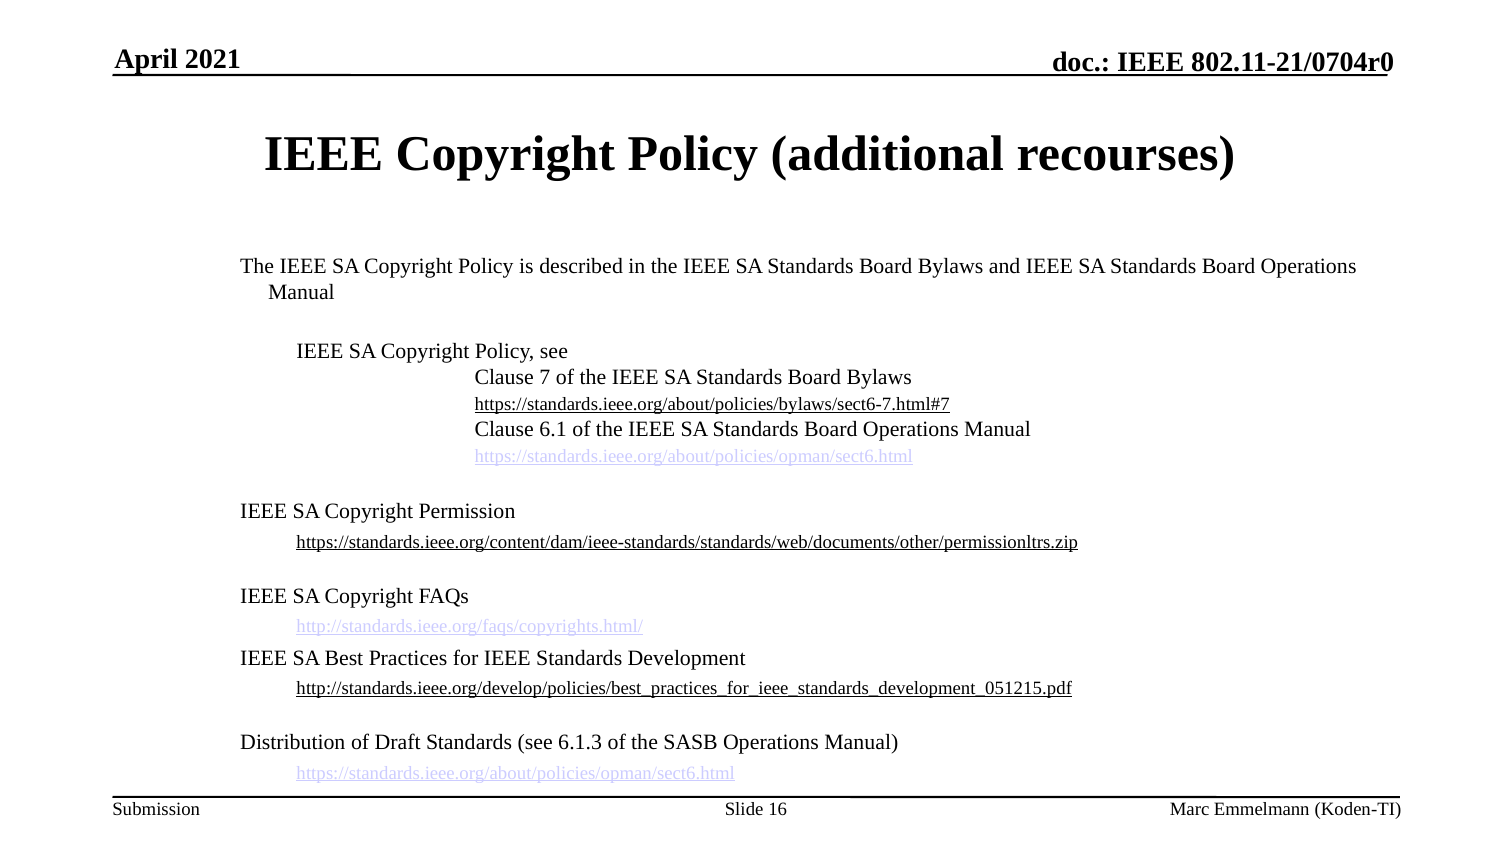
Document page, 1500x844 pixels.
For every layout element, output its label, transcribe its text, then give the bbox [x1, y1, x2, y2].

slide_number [114, 40, 423, 75]
title IEEE Copyright Policy (additional recourses) [112, 84, 1388, 216]
footer Marc Emmelmann (Koden-TI) [878, 796, 1402, 820]
slide_number Slide 16 [712, 796, 800, 842]
list The IEEE SA Copyright Policy is described in the IEEE SA Standards Board Bylaws and IEEE SA Standards Board Operations Manual IEEE SA Copyright Policy, see Clause 7 of the IEEE SA Standards Board Bylaws https://standards.ieee.org/about/policies/bylaws/sect6-7.html#7 Clause 6.1 of the IEEE SA Standards Board Operations Manual https://standards.ieee.org/about/policies/opman/sect6.html IEEE SA Copyright Permission https://standards.ieee.org/content/dam/ieee-standards/standards/web/documents/other/permissionltrs.zip IEEE SA Copyright FAQs http://standards.ieee.org/faqs/copyrights.html/ IEEE SA Best Practices for IEEE Standards Development http://standards.ieee.org/develop/policies/best_practices_for_ieee_standards_development_051215.pdf Distribution of Draft Standards (see 6.1.3 of the SASB Operations Manual) https://standards.ieee.org/about/policies/opman/sect6.html [112, 243, 1388, 751]
